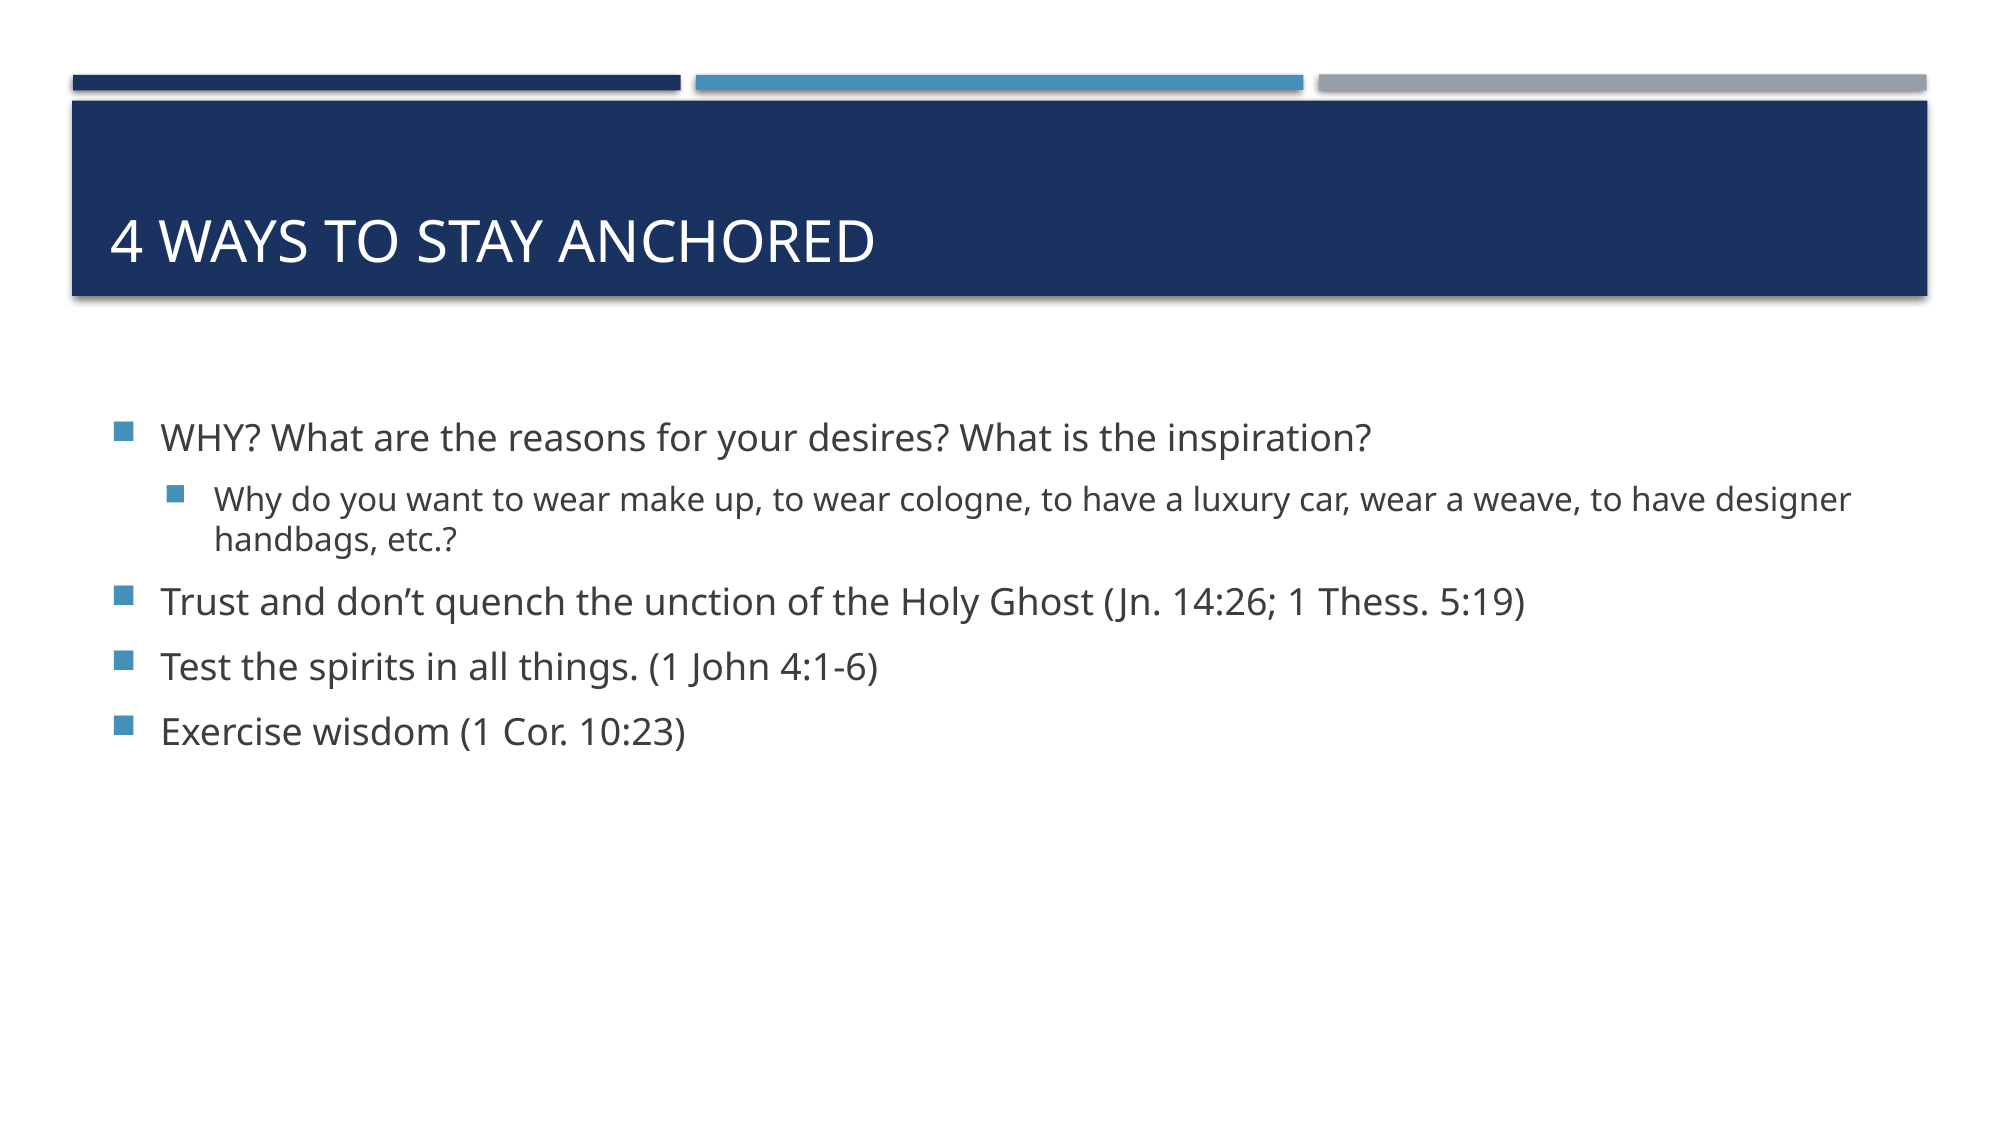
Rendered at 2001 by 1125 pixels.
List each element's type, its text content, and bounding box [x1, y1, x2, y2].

list WHY? What are the reasons for your desires? What is the inspiration? Why do you want to wear make up, to wear cologne, to have a luxury car, wear a weave, to have designer handbags, etc.? Trust and don’t quench the unction of the Holy Ghost (Jn. 14:26; 1 Thess. 5:19) Test the spirits in all things. (1 John 4:1-6) Exercise wisdom (1 Cor. 10:23) [95, 357, 1905, 962]
title 4 Ways to Stay Anchored [95, 115, 1905, 282]
